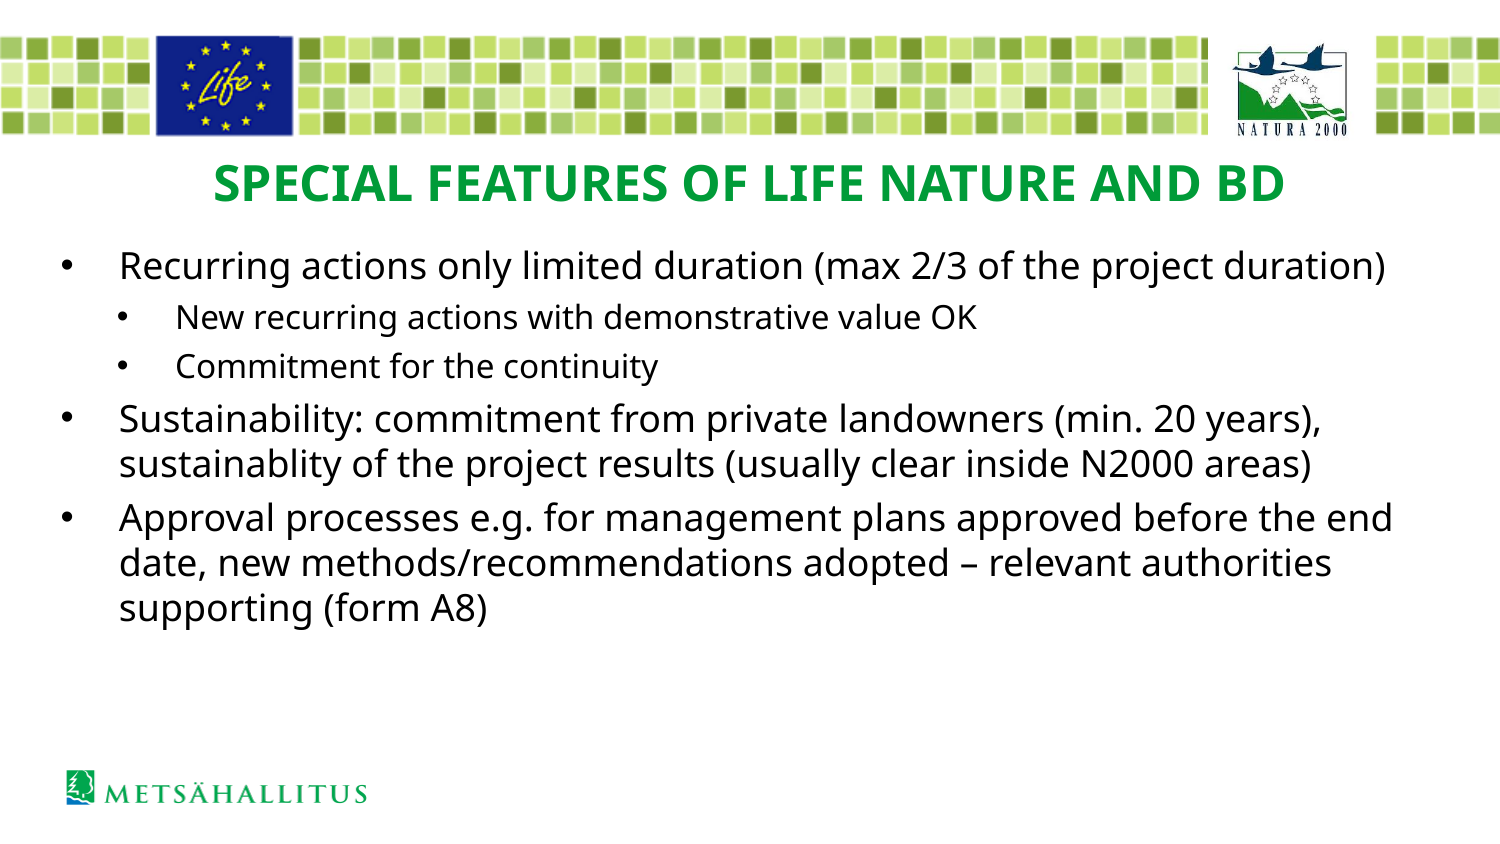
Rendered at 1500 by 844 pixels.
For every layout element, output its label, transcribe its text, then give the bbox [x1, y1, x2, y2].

text_box SPECIAL FEATURES OF LIFE NATURE AND BD [198, 152, 1302, 220]
picture [0, 30, 1500, 146]
text_box Recurring actions only limited duration (max 2/3 of the project duration) New recurring actions with demonstrative value OK Commitment for the continuity Sustainability: commitment from private landowners (min. 20 years), sustainablity of the project results (usually clear inside N2000 areas) Approval processes e.g. for management plans approved before the end date, new methods/recommendations adopted – relevant authorities supporting (form A8) [45, 234, 1454, 726]
picture [52, 746, 381, 829]
